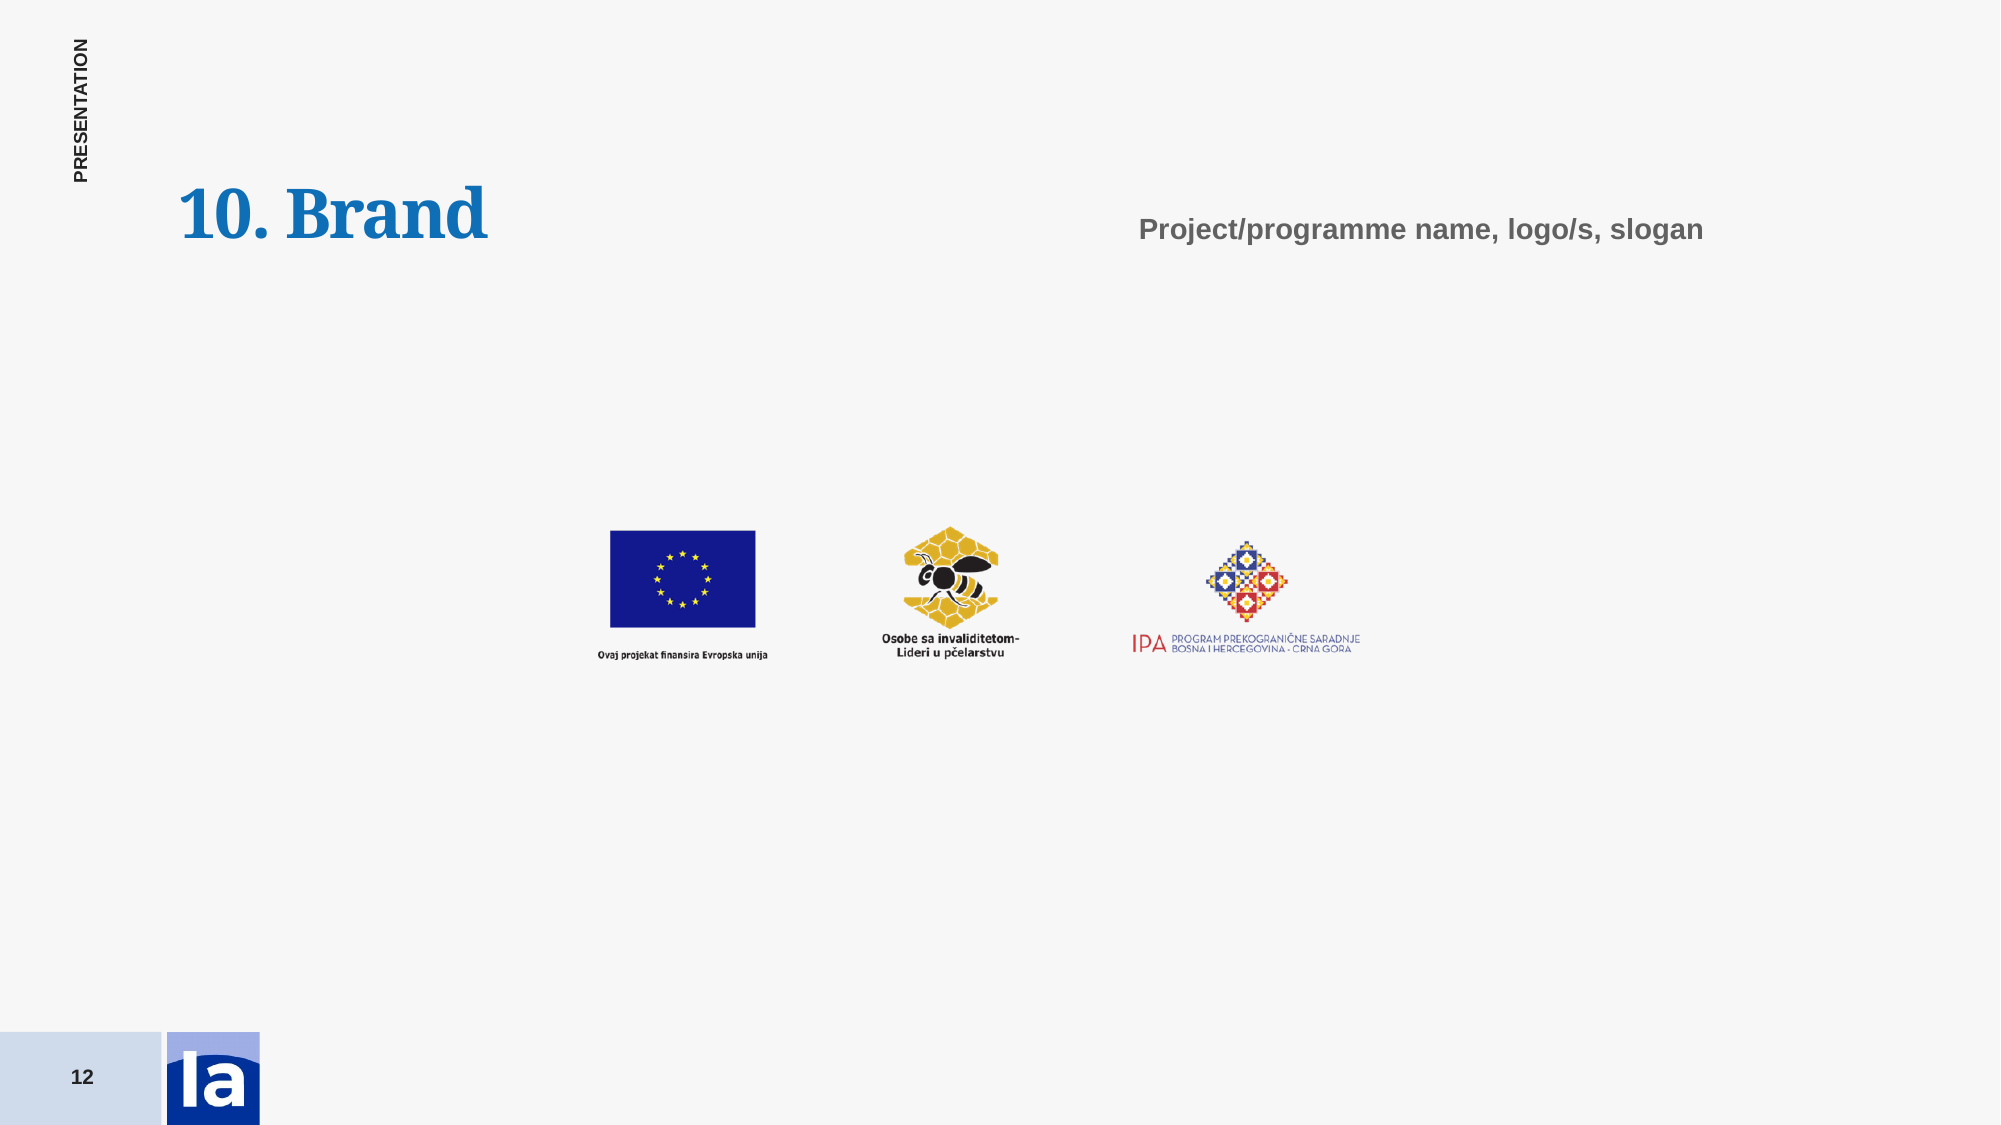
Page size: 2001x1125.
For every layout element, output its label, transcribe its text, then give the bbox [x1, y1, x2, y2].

text_box Project/programme name, logo/s, slogan [1138, 194, 1830, 252]
picture [598, 526, 1360, 660]
text_box 10. Brand [178, 154, 853, 288]
picture [167, 1032, 260, 1125]
